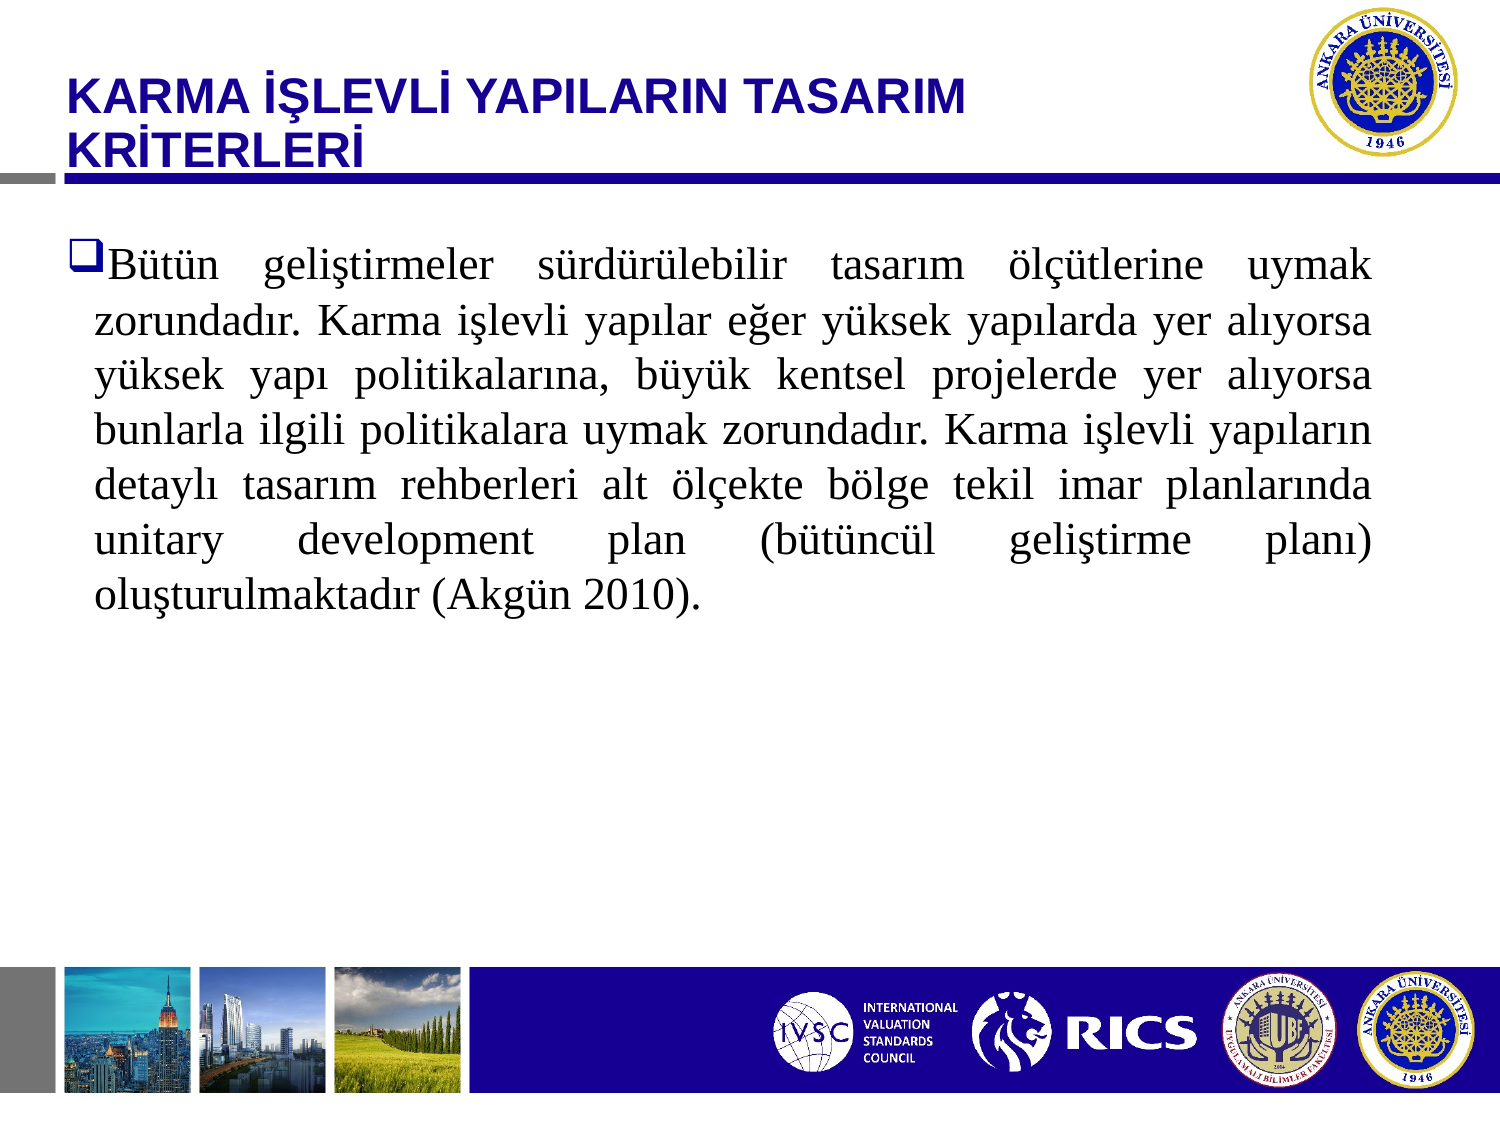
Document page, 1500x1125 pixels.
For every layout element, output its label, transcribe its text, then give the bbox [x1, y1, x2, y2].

picture [0, 0, 1500, 1125]
text_box KARMA İŞLEVLİ YAPILARIN TASARIM KRİTERLERİ [51, 63, 1270, 148]
text_box Bütün geliştirmeler sürdürülebilir tasarım ölçütlerine uymak zorundadır. Karma işlevli yapılar eğer yüksek yapılarda yer alıyorsa yüksek yapı politikalarına, büyük kentsel projelerde yer alıyorsa bunlarla ilgili politikalara uymak zorundadır. Karma işlevli yapıların detaylı tasarım rehberleri alt ölçekte bölge tekil imar planlarında unitary development plan (bütüncül geliştirme planı) oluşturulmaktadır (Akgün 2010). [51, 226, 1388, 925]
